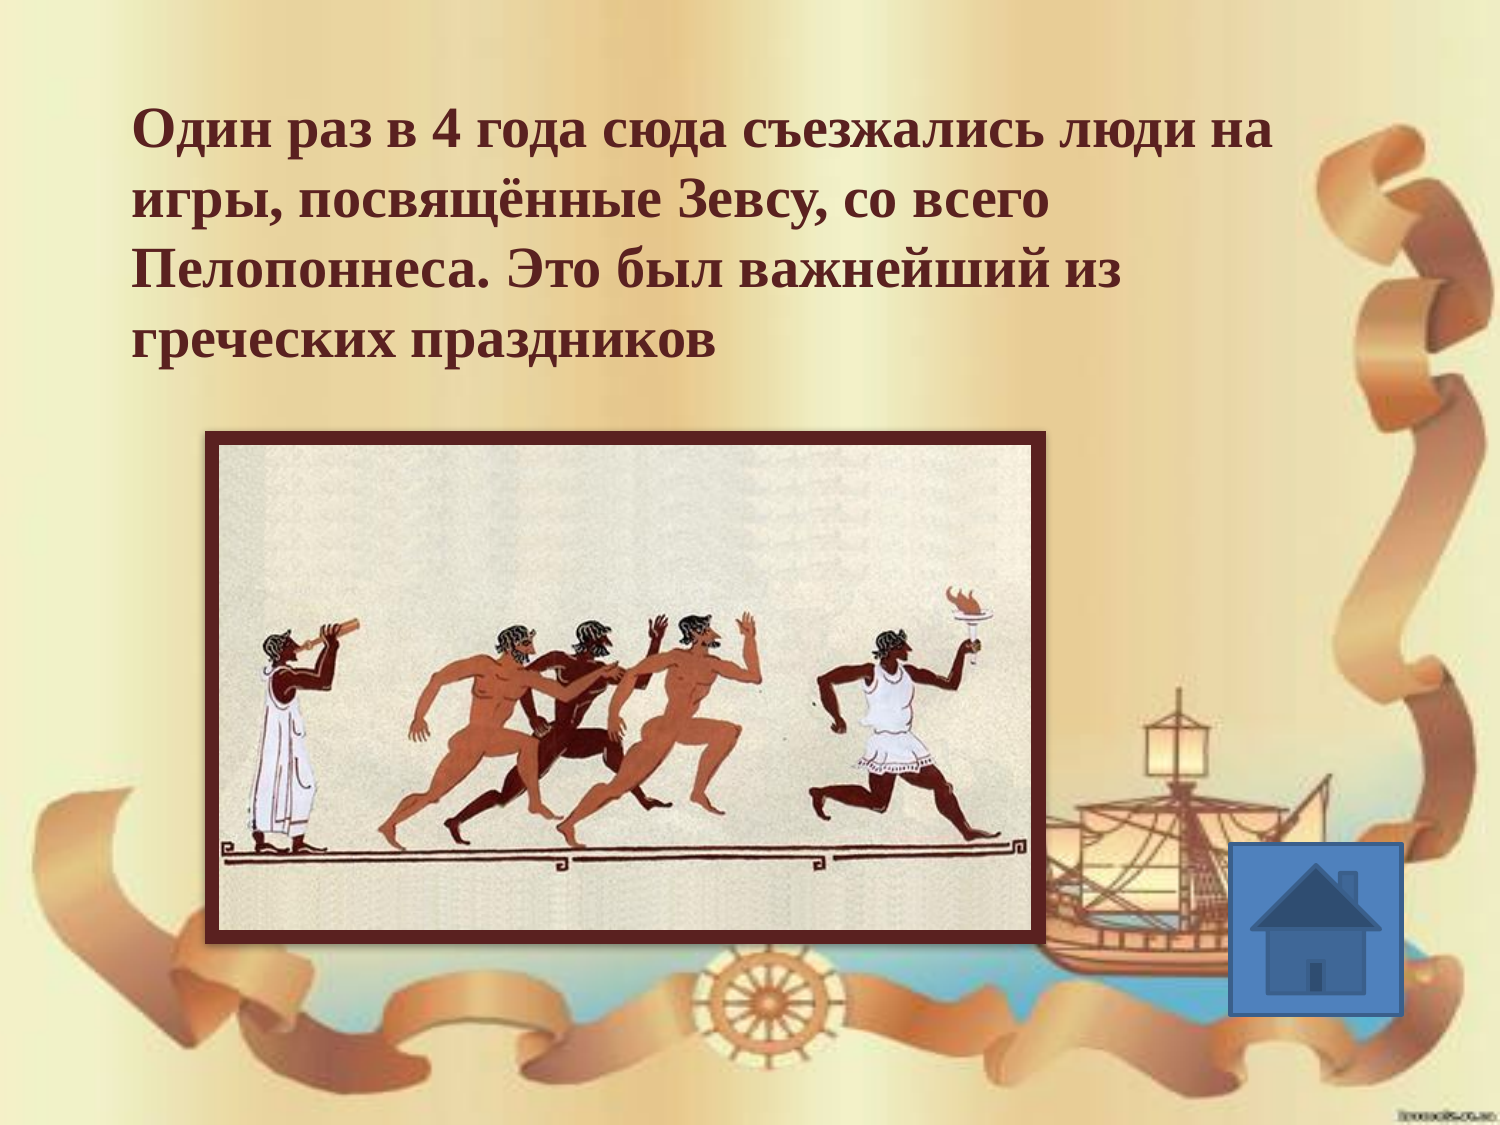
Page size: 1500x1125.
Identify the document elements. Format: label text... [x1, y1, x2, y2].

text_box [1228, 842, 1404, 1017]
text_box Один раз в 4 года сюда съезжались люди на игры, посвящённые Зевсу, со всего Пелопоннеса. Это был важнейший из греческих праздников [117, 81, 1336, 377]
picture [0, 0, 1500, 1125]
